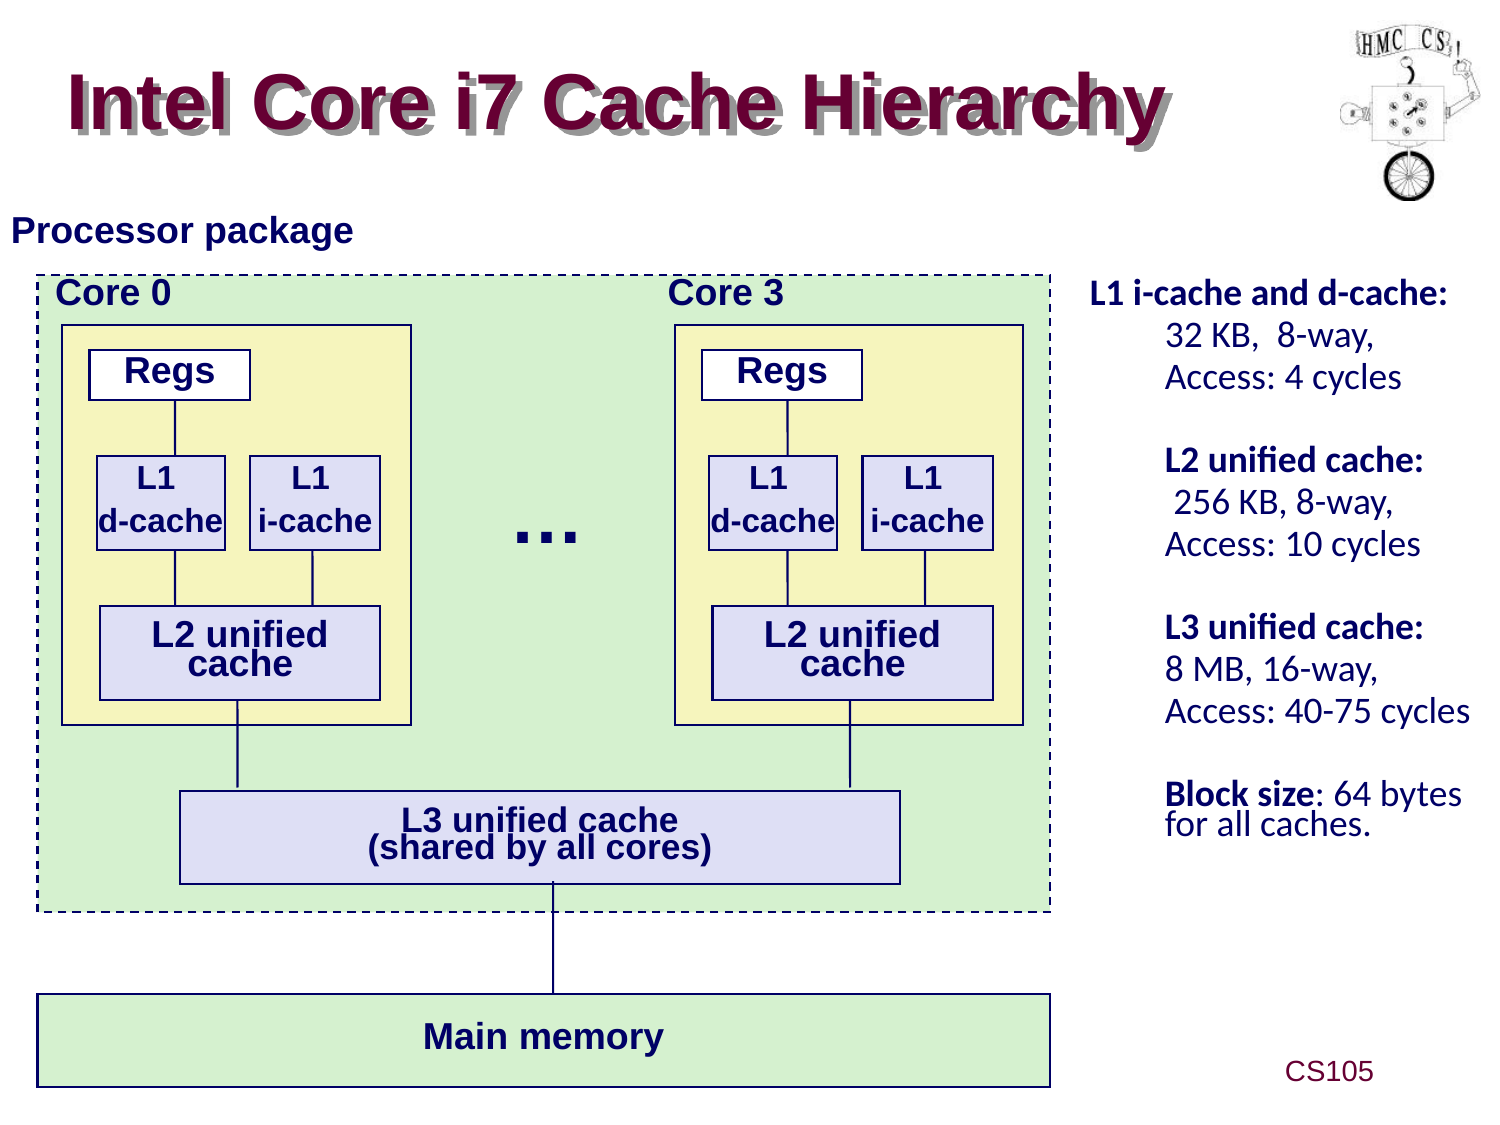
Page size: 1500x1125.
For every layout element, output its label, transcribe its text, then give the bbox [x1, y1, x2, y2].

text_box … [487, 489, 607, 563]
text_box Core 0 [40, 275, 187, 319]
text_box Regs [702, 350, 863, 400]
text_box L1 i-cache [249, 456, 381, 550]
text_box Regs [89, 350, 250, 400]
text_box [37, 275, 1050, 913]
text_box [674, 324, 1024, 725]
text_box Main memory [37, 993, 1050, 1088]
text_box L1 i-cache and d-cache: 32 KB, 8-way, Access: 4 cycles L2 unified cache: 256 KB, 8-way, Access: 10 cycles L3 unified cache: 8 MB, 16-way, Access: 40-75 cycles Block size: 64 bytes for all caches. [1074, 274, 1488, 850]
text_box Core 3 [652, 275, 799, 319]
text_box L2 unified cache [712, 606, 993, 700]
text_box L2 unified cache [99, 606, 381, 700]
picture [1340, 20, 1481, 201]
title Intel Core i7 Cache Hierarchy [66, 40, 1299, 169]
text_box L3 unified cache (shared by all cores) [180, 790, 900, 885]
text_box Processor package [0, 212, 369, 257]
text_box [62, 324, 411, 725]
text_box L1 d-cache [96, 456, 225, 550]
text_box L1 i-cache [862, 456, 993, 550]
text_box L1 d-cache [709, 456, 838, 550]
